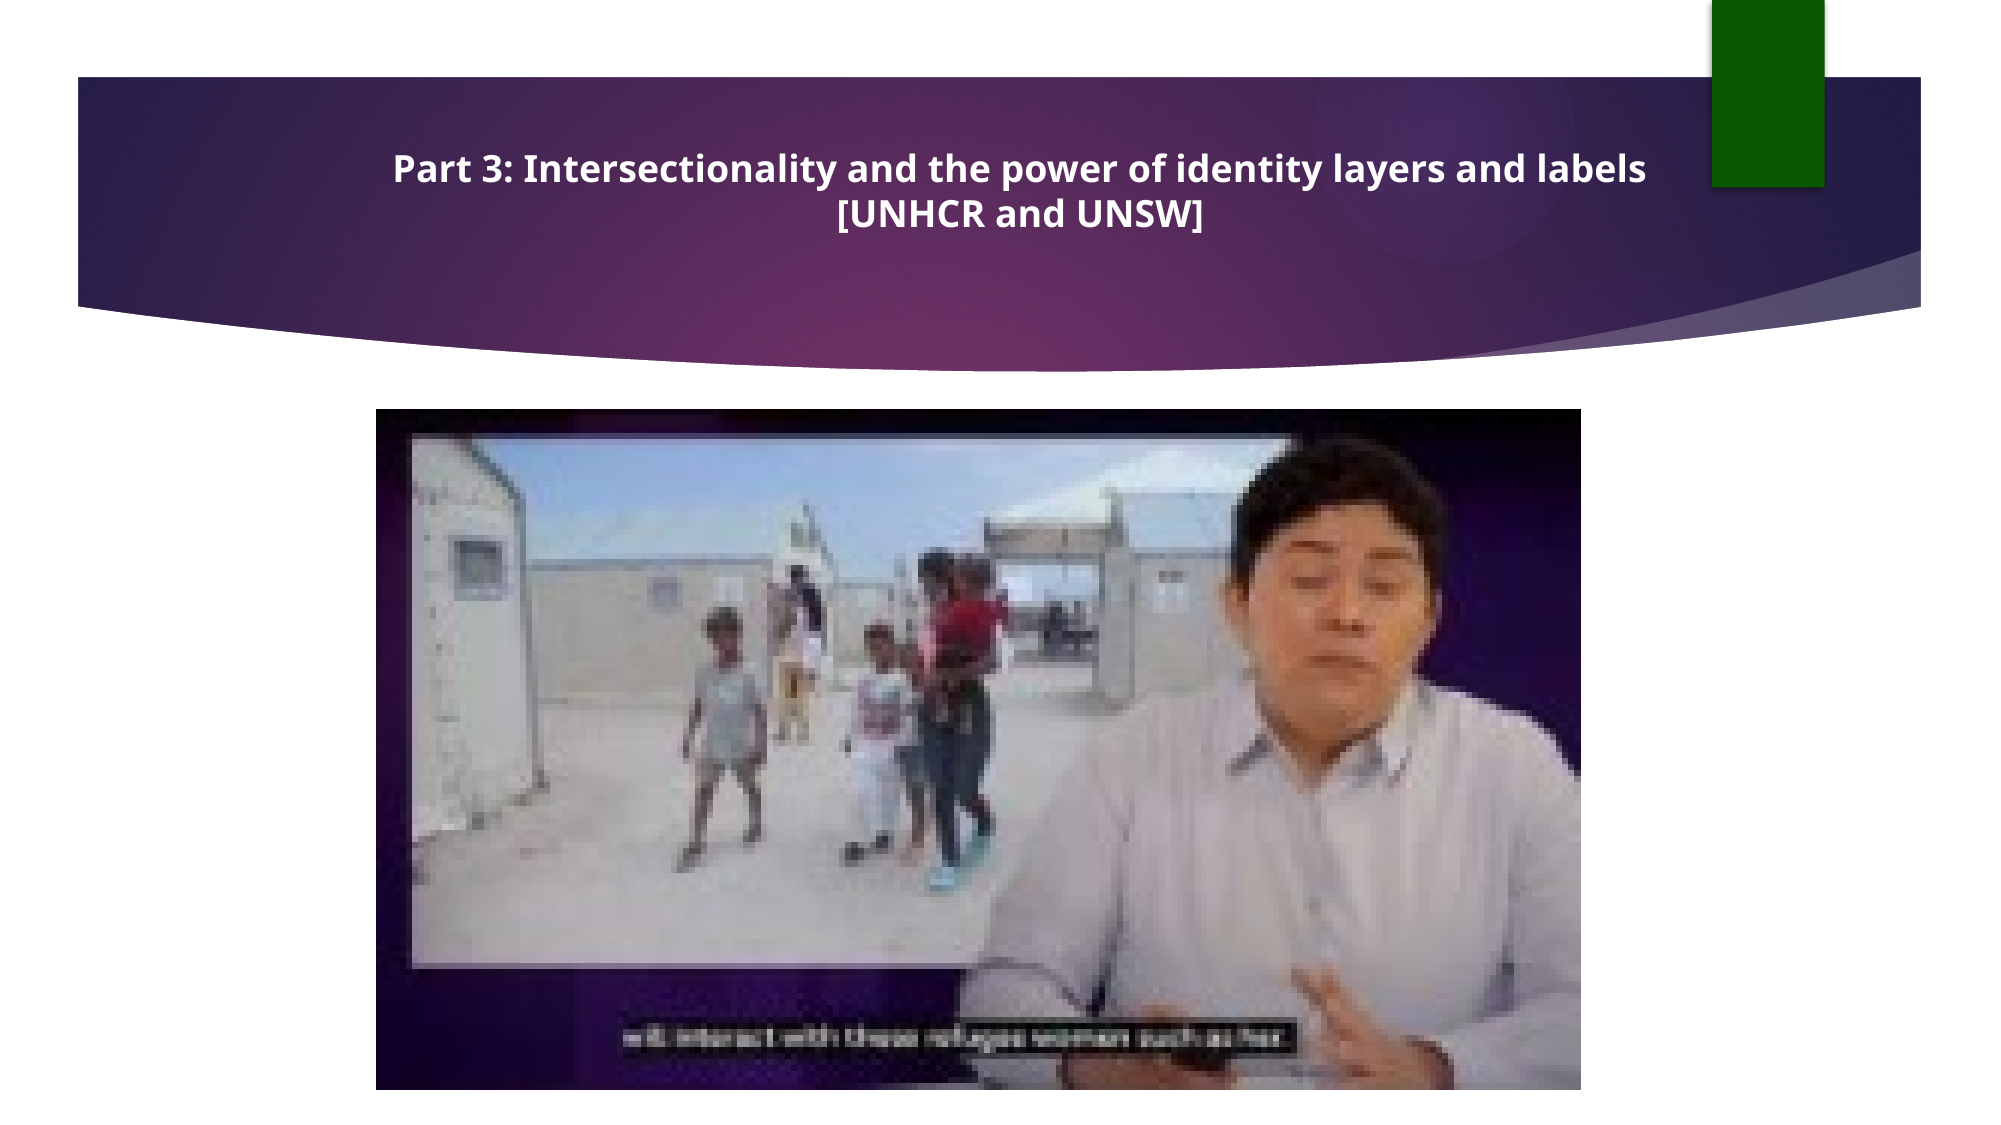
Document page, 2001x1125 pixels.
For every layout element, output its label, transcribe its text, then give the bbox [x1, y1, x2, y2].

text_box Part 3: Intersectionality and the power of identity layers and labels [UNHCR and UNSW] [377, 137, 1663, 243]
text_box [375, 408, 1582, 1091]
